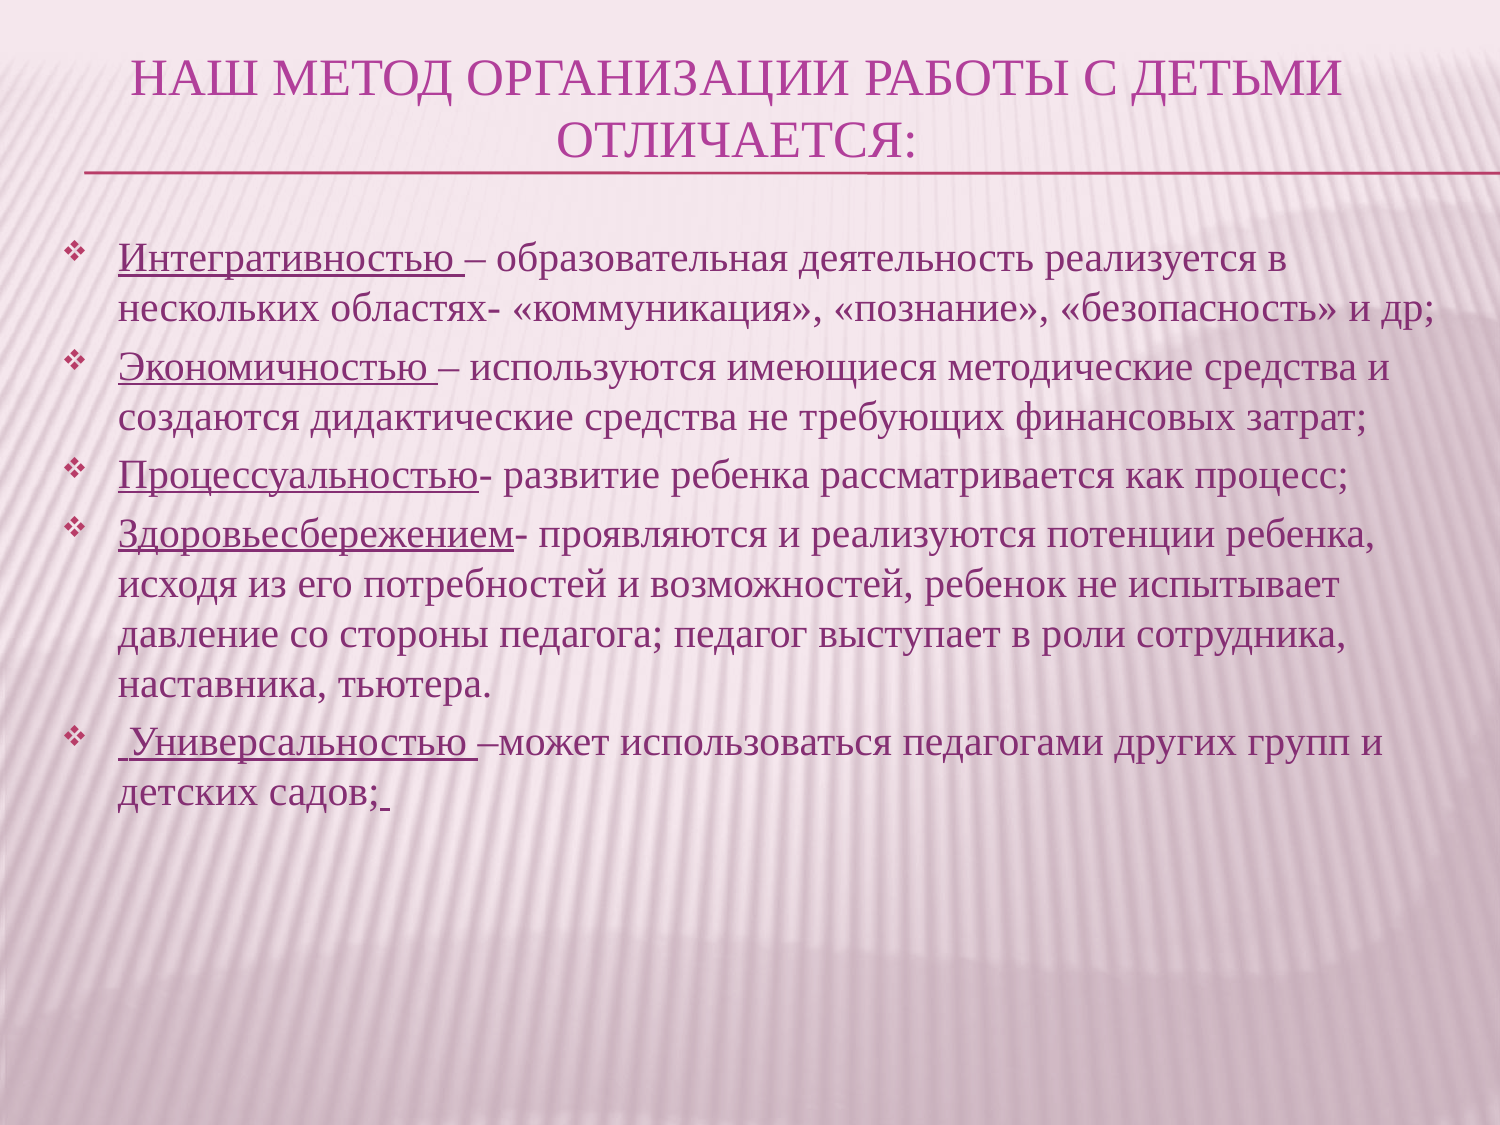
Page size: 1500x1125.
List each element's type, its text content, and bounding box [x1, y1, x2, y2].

list Интегративностью – образовательная деятельность реализуется в нескольких областях- «коммуникация», «познание», «безопасность» и др; Экономичностью – используются имеющиеся методические средства и создаются дидактические средства не требующих финансовых затрат; Процессуальностью- развитие ребенка рассматривается как процесс; Здоровьесбережением- проявляются и реализуются потенции ребенка, исходя из его потребностей и возможностей, ребенок не испытывает давление со стороны педагога; педагог выступает в роли сотрудника, наставника, тьютера. Универсальностью –может использоваться педагогами других групп и детских садов; [46, 222, 1475, 998]
title Наш Метод организации работы с детьми отличается: [0, 35, 1475, 176]
